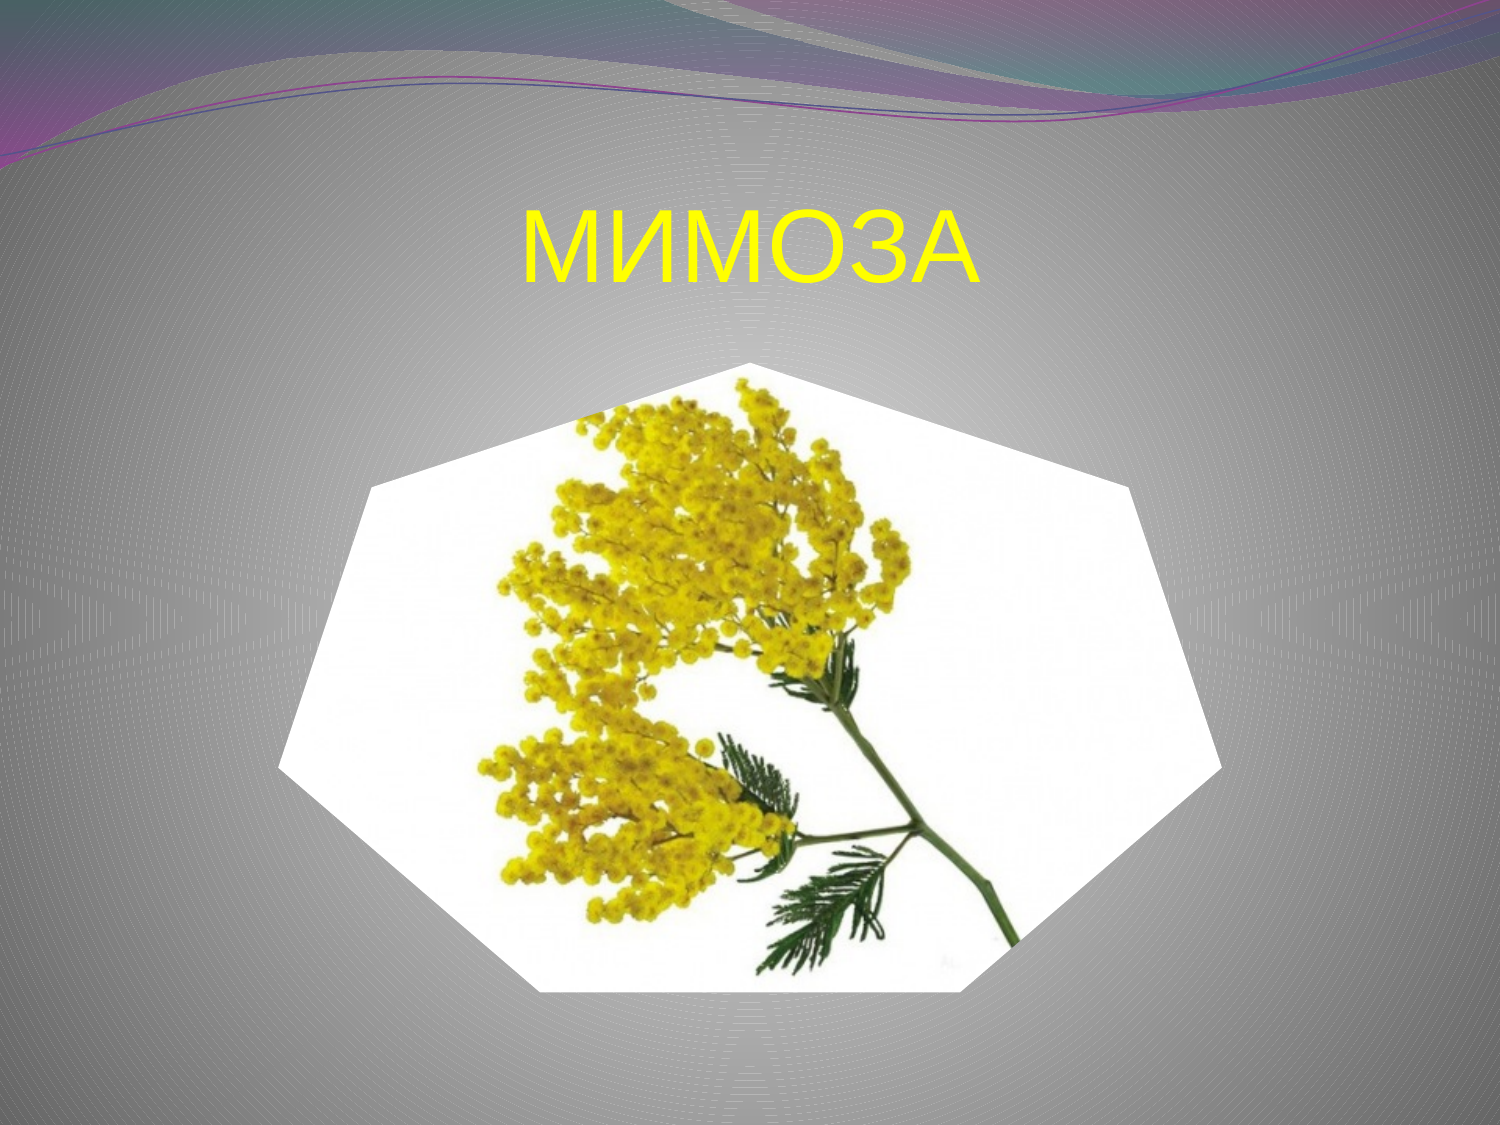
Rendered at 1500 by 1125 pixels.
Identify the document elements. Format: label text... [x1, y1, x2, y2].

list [277, 362, 1223, 993]
title МИМОЗА [75, 115, 1425, 303]
